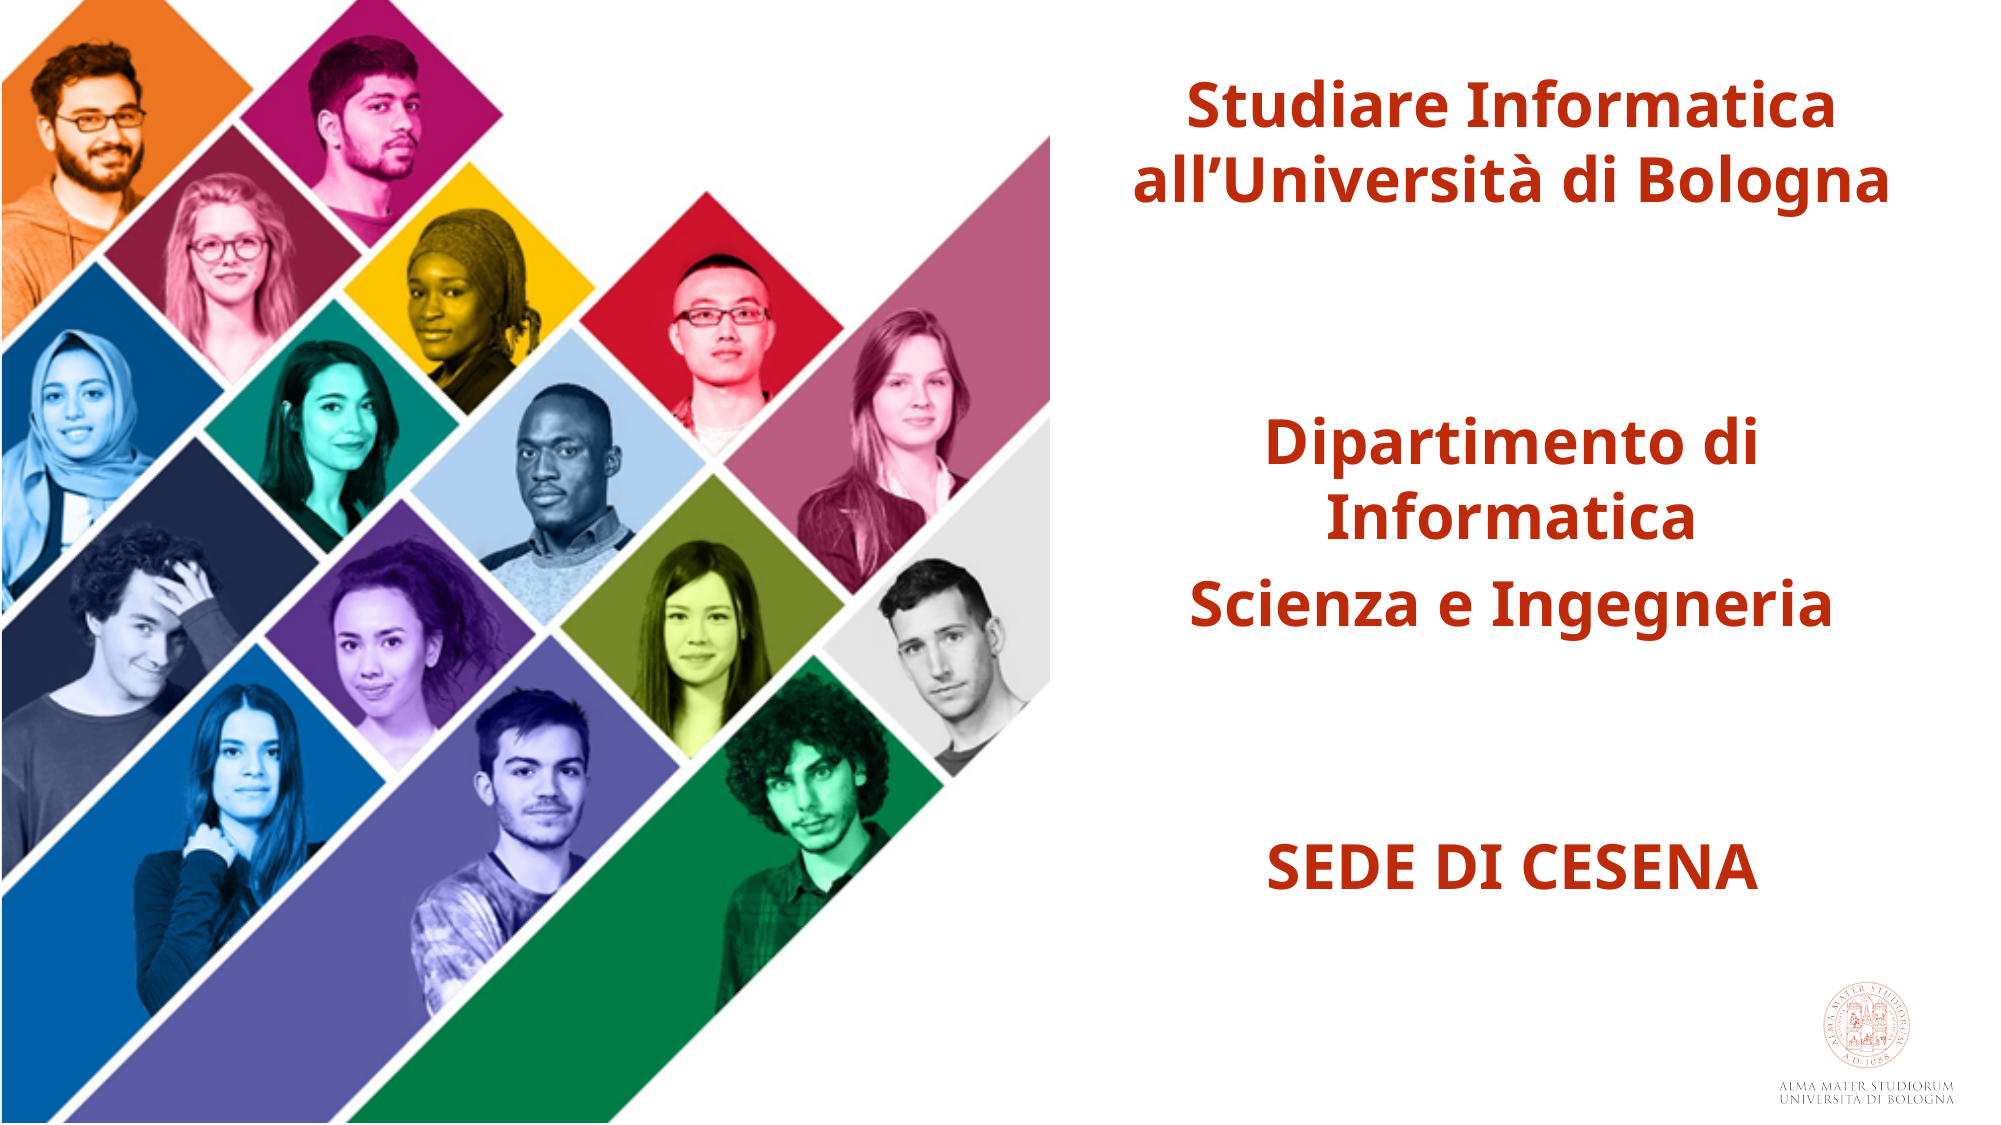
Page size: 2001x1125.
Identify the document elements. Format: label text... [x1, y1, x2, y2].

picture [1752, 964, 1981, 1118]
list Studiare Informatica all’Università di Bologna Dipartimento di Informatica Scienza e Ingegneria SEDE DI CESENA [1066, 57, 1960, 955]
picture [1, 0, 1051, 1123]
